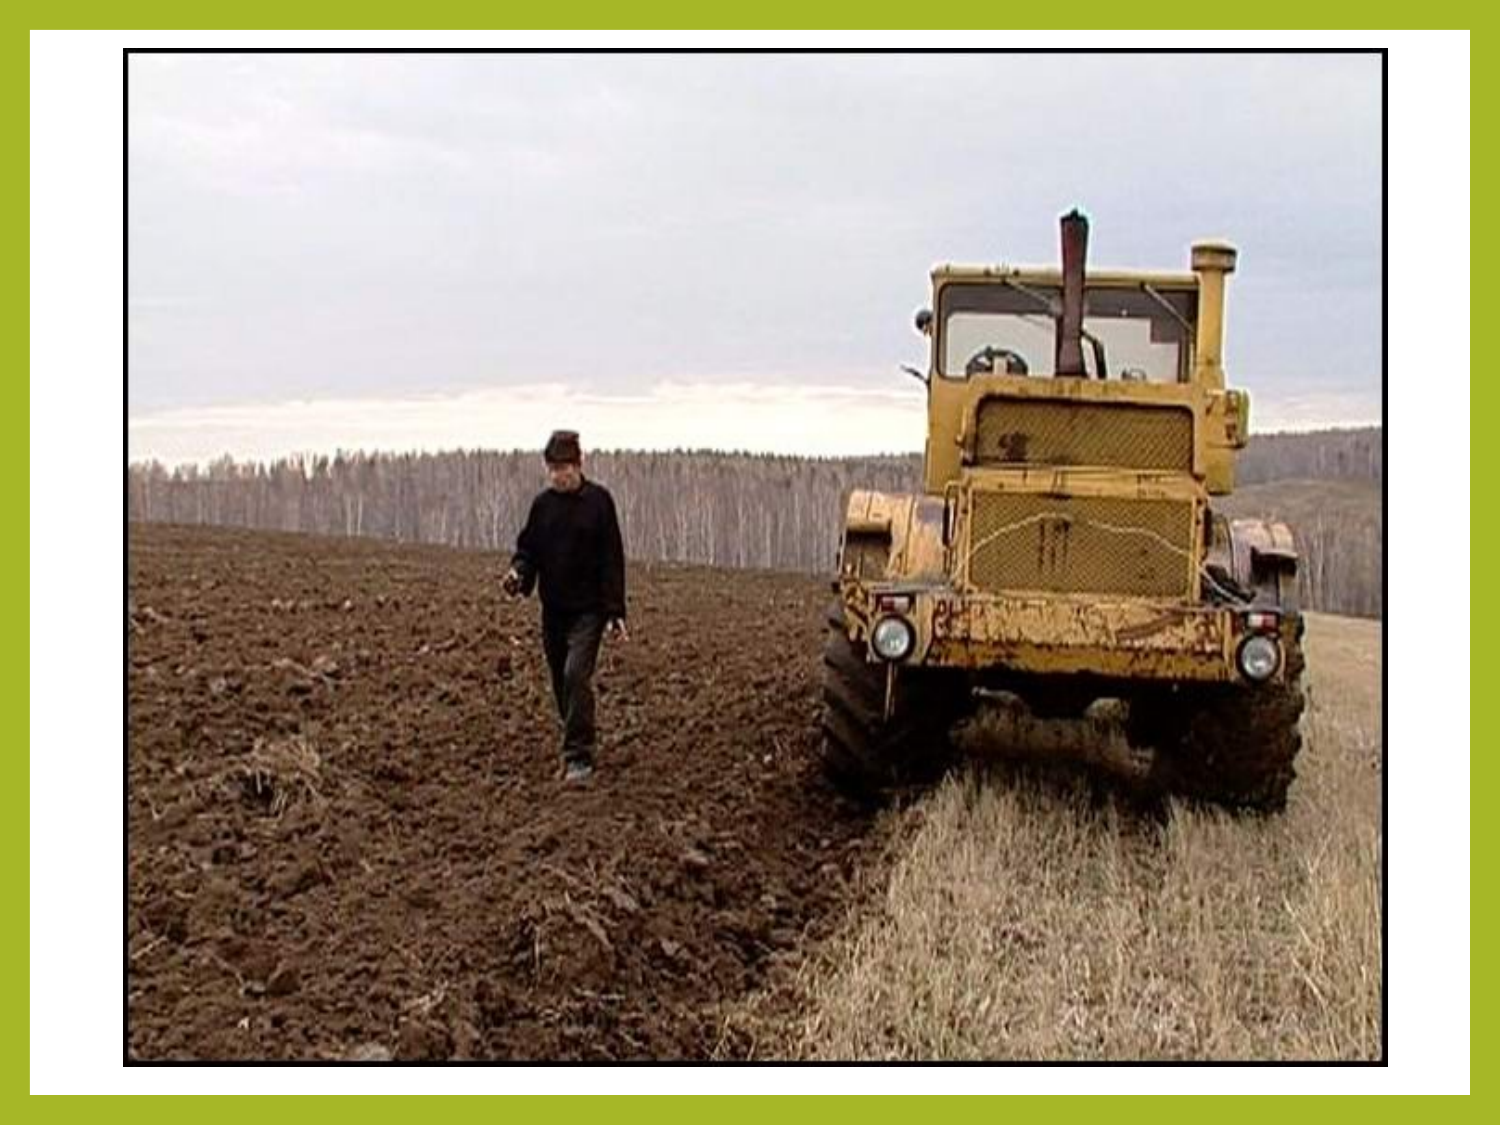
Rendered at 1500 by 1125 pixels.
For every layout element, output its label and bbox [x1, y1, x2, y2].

picture [123, 48, 1389, 1067]
